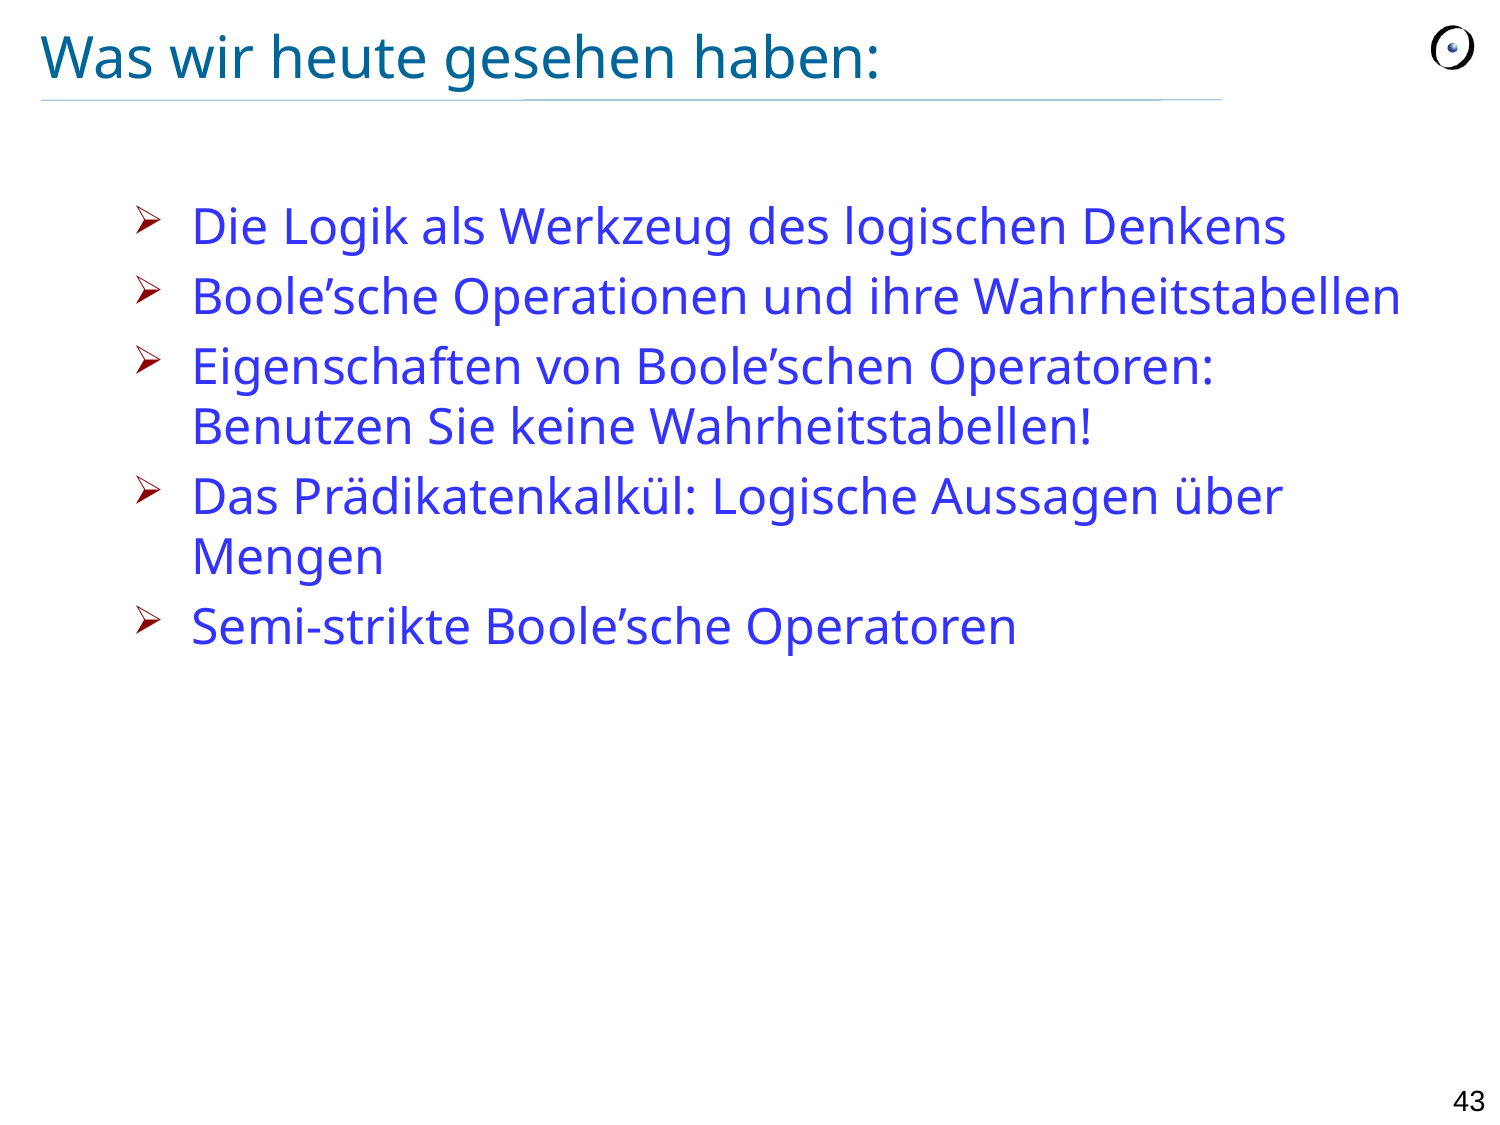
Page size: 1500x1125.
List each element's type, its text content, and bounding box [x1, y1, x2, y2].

picture [1429, 20, 1476, 72]
title Was wir heute gesehen haben: [40, 18, 1344, 91]
list Die Logik als Werkzeug des logischen Denkens Boole’sche Operationen und ihre Wahrheitstabellen Eigenschaften von Boole’schen Operatoren: Benutzen Sie keine Wahrheitstabellen! Das Prädikatenkalkül: Logische Aussagen über Mengen Semi-strikte Boole’sche Operatoren [29, 186, 1445, 1053]
